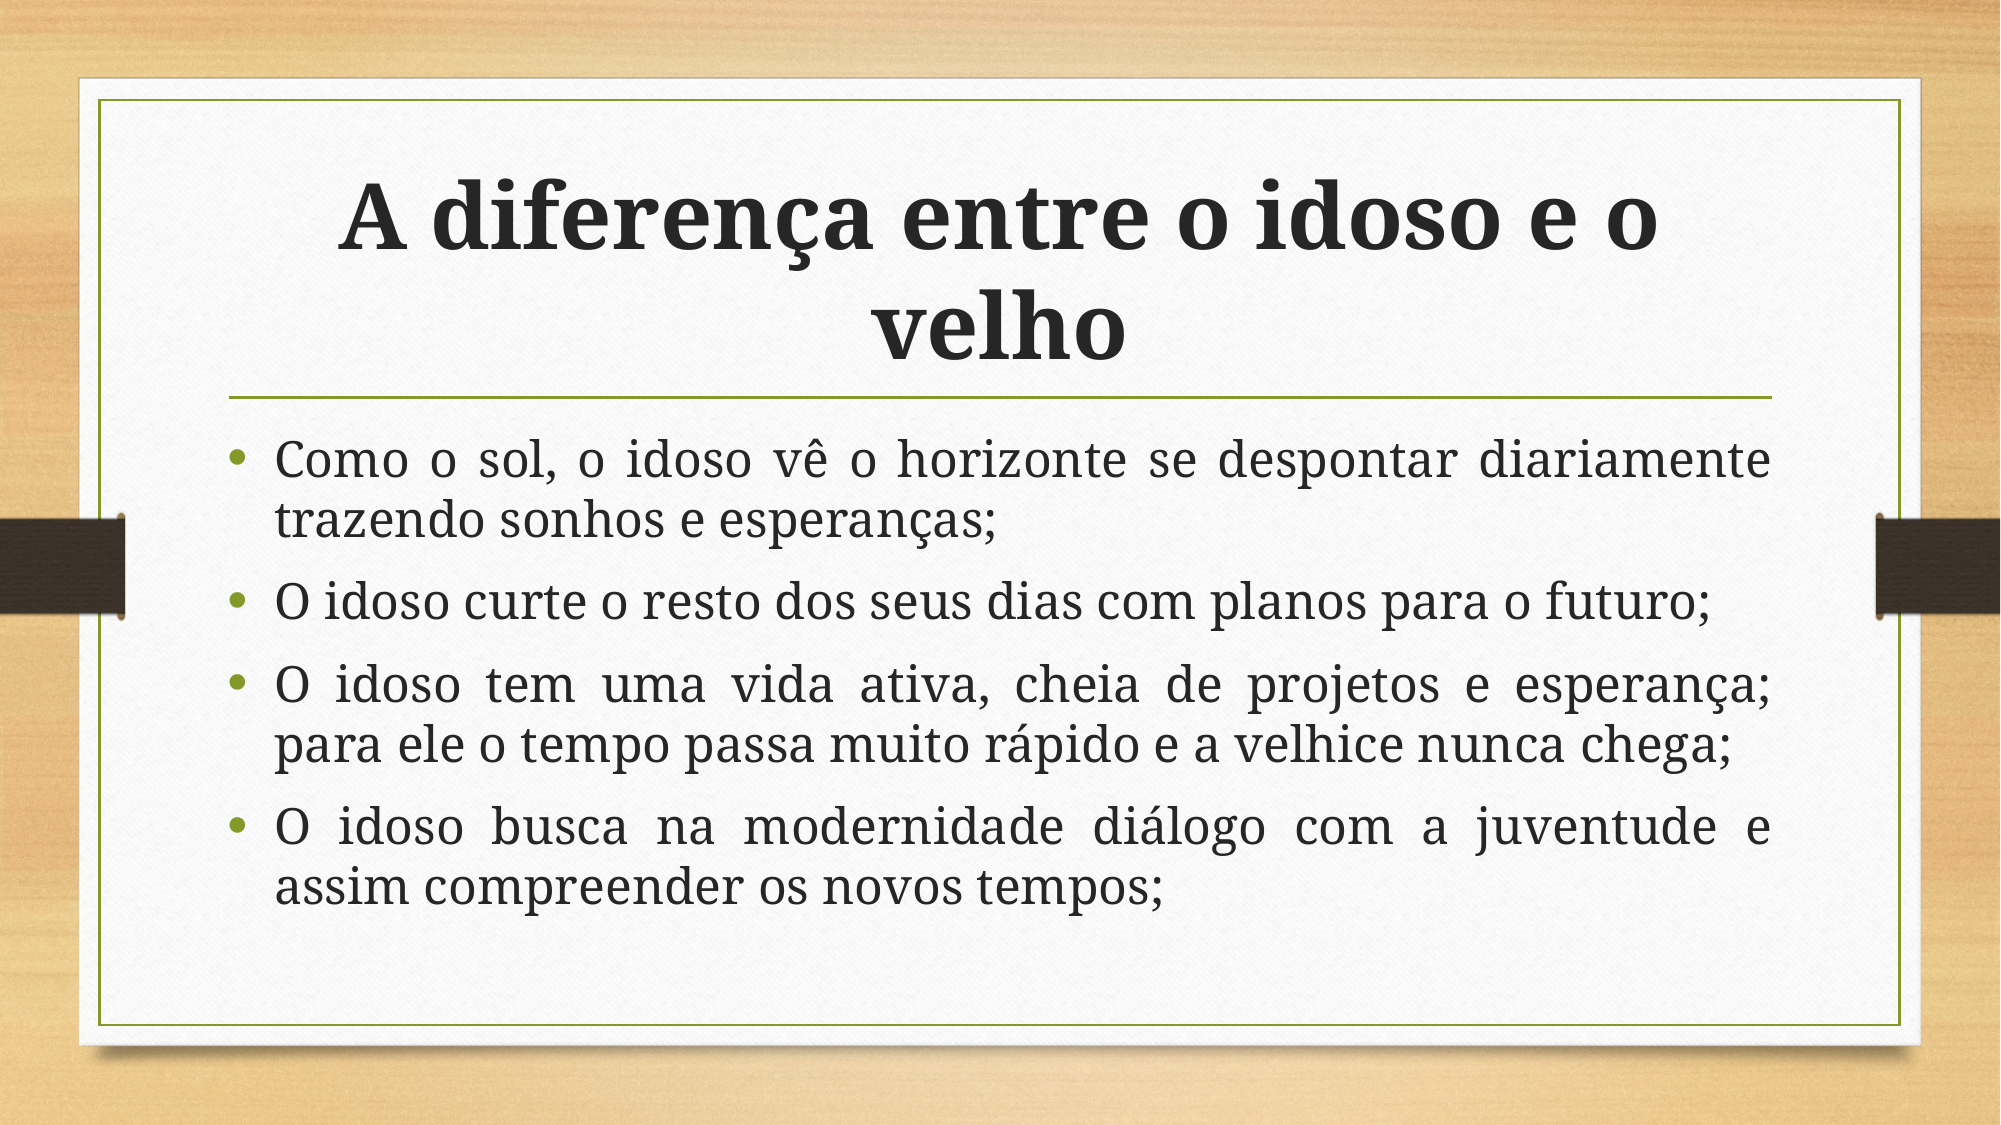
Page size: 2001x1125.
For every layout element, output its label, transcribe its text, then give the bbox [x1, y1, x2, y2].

picture [0, 0, 2001, 1125]
title A diferença entre o idoso e o velho [212, 161, 1788, 375]
list Como o sol, o idoso vê o horizonte se despontar diariamente trazendo sonhos e esperanças; O idoso curte o resto dos seus dias com planos para o futuro; O idoso tem uma vida ativa, cheia de projetos e esperança; para ele o tempo passa muito rápido e a velhice nunca chega; O idoso busca na modernidade diálogo com a juventude e assim compreender os novos tempos; [212, 419, 1788, 964]
